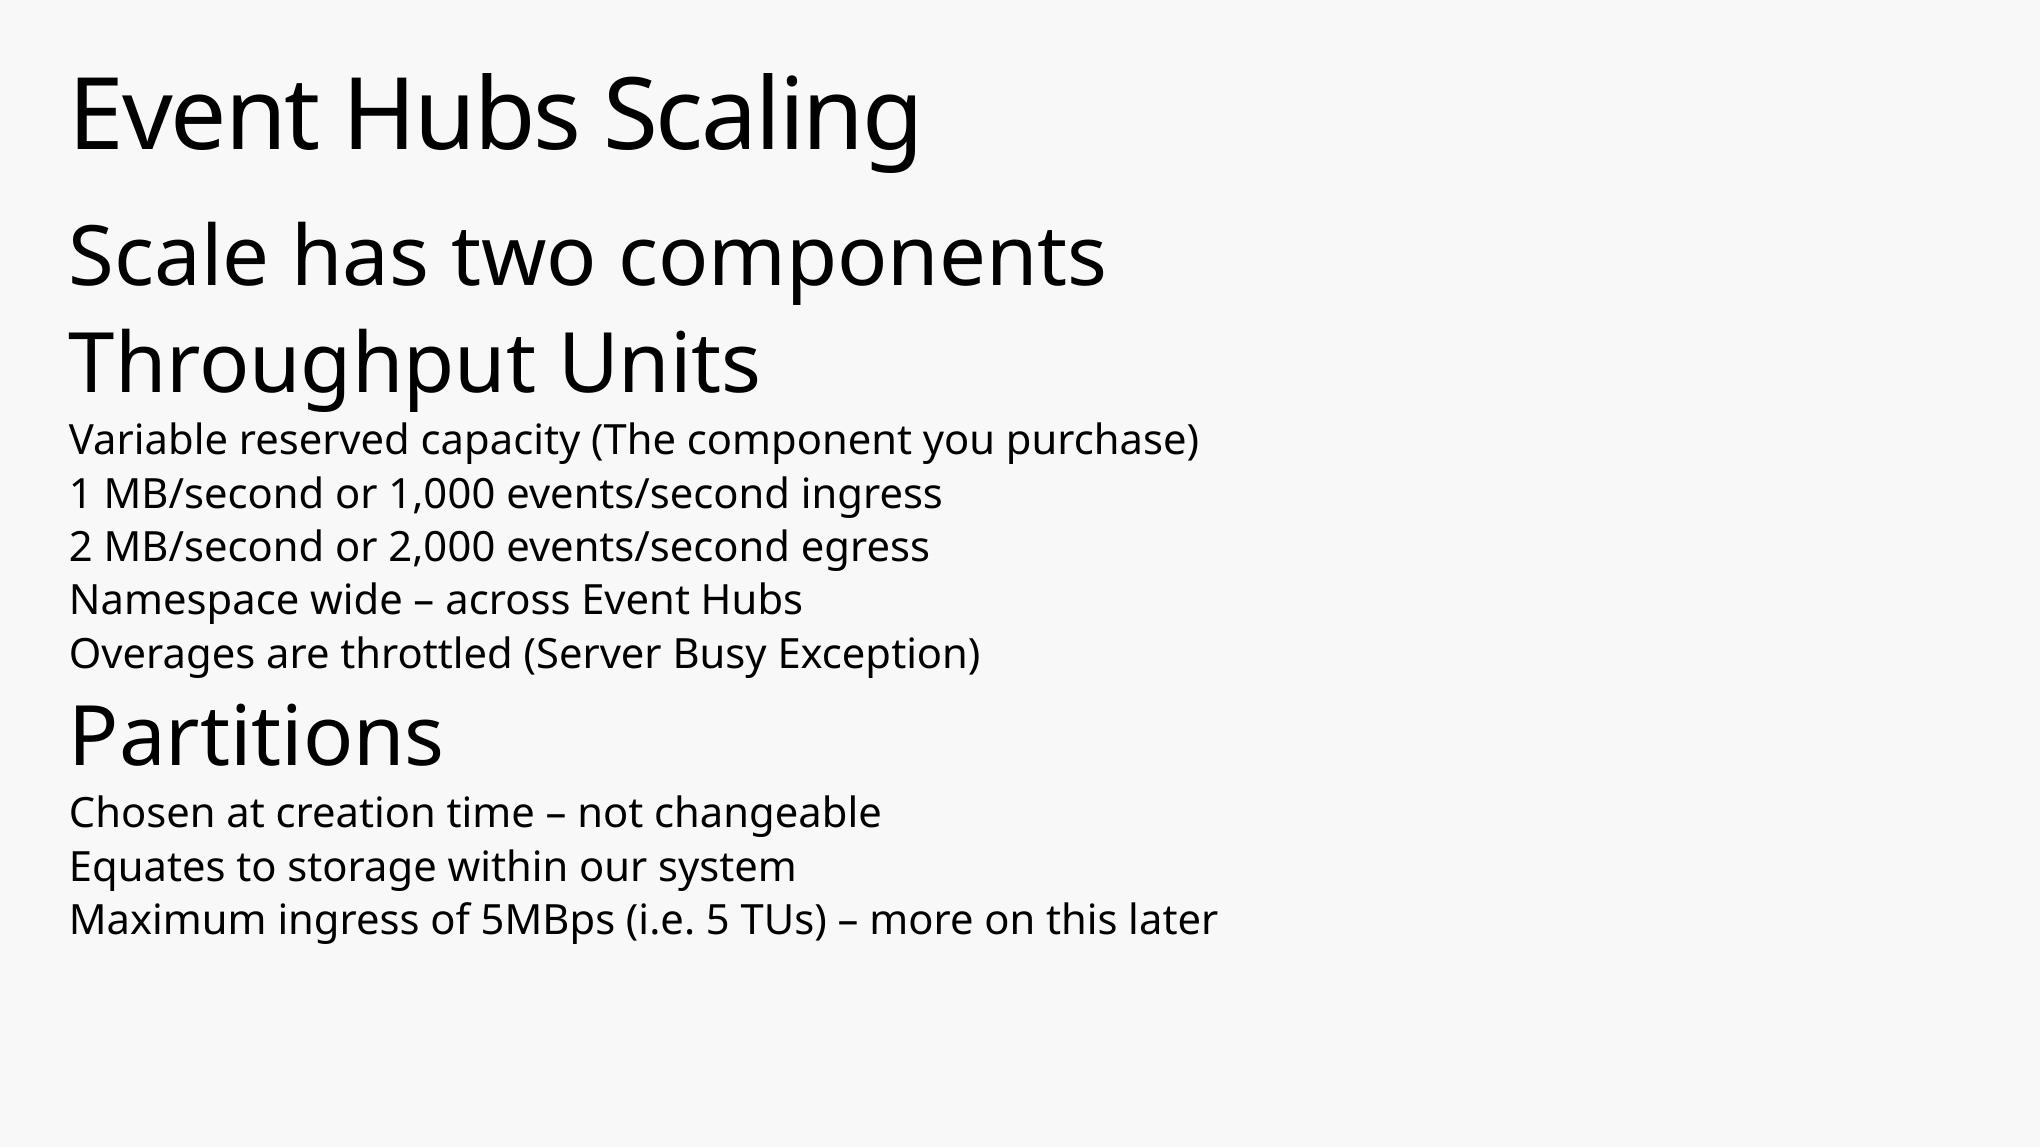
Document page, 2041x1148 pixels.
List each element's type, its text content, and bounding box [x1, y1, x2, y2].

list Scale has two components Throughput Units Variable reserved capacity (The component you purchase) 1 MB/second or 1,000 events/second ingress 2 MB/second or 2,000 events/second egress Namespace wide – across Event Hubs Overages are throttled (Server Busy Exception) Partitions Chosen at creation time – not changeable Equates to storage within our system Maximum ingress of 5MBps (i.e. 5 TUs) – more on this later [45, 198, 1996, 532]
title Event Hubs Scaling [45, 48, 1996, 198]
